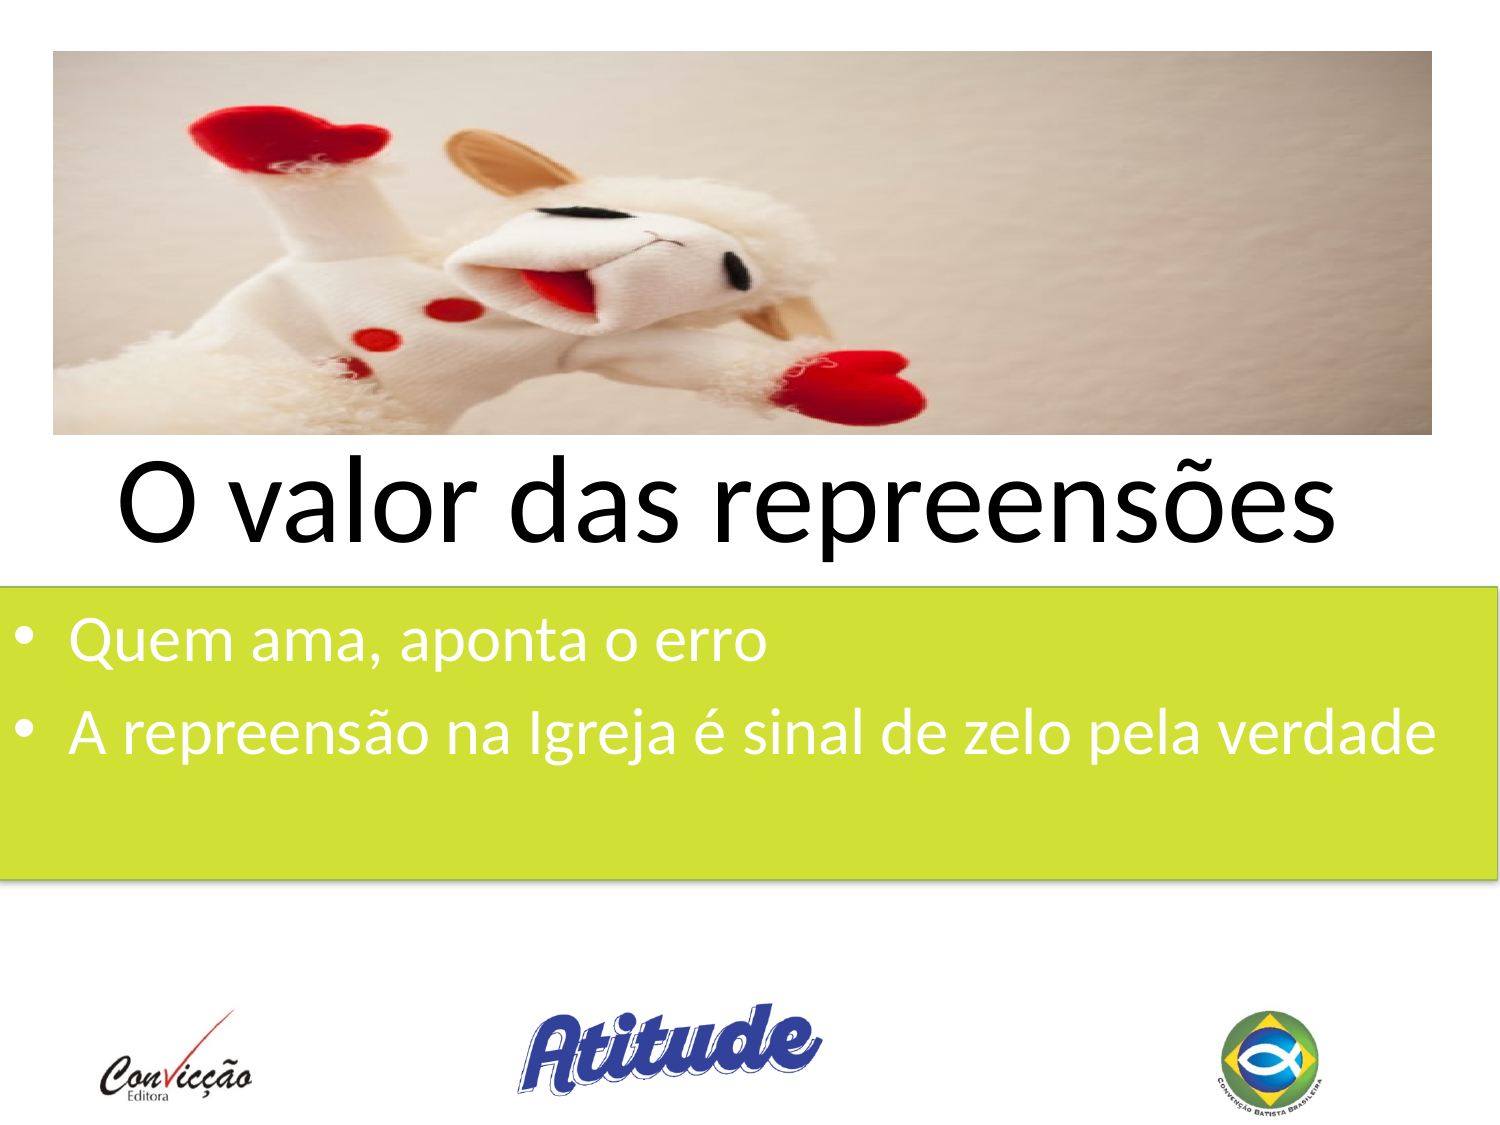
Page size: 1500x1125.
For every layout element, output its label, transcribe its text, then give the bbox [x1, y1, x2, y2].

picture [509, 997, 836, 1112]
list Quem ama, aponta o erro A repreensão na Igreja é sinal de zelo pela verdade [0, 586, 1498, 881]
picture [1206, 1002, 1329, 1125]
picture [52, 51, 1433, 435]
title O valor das repreensões [53, 443, 1404, 551]
picture [70, 995, 286, 1125]
